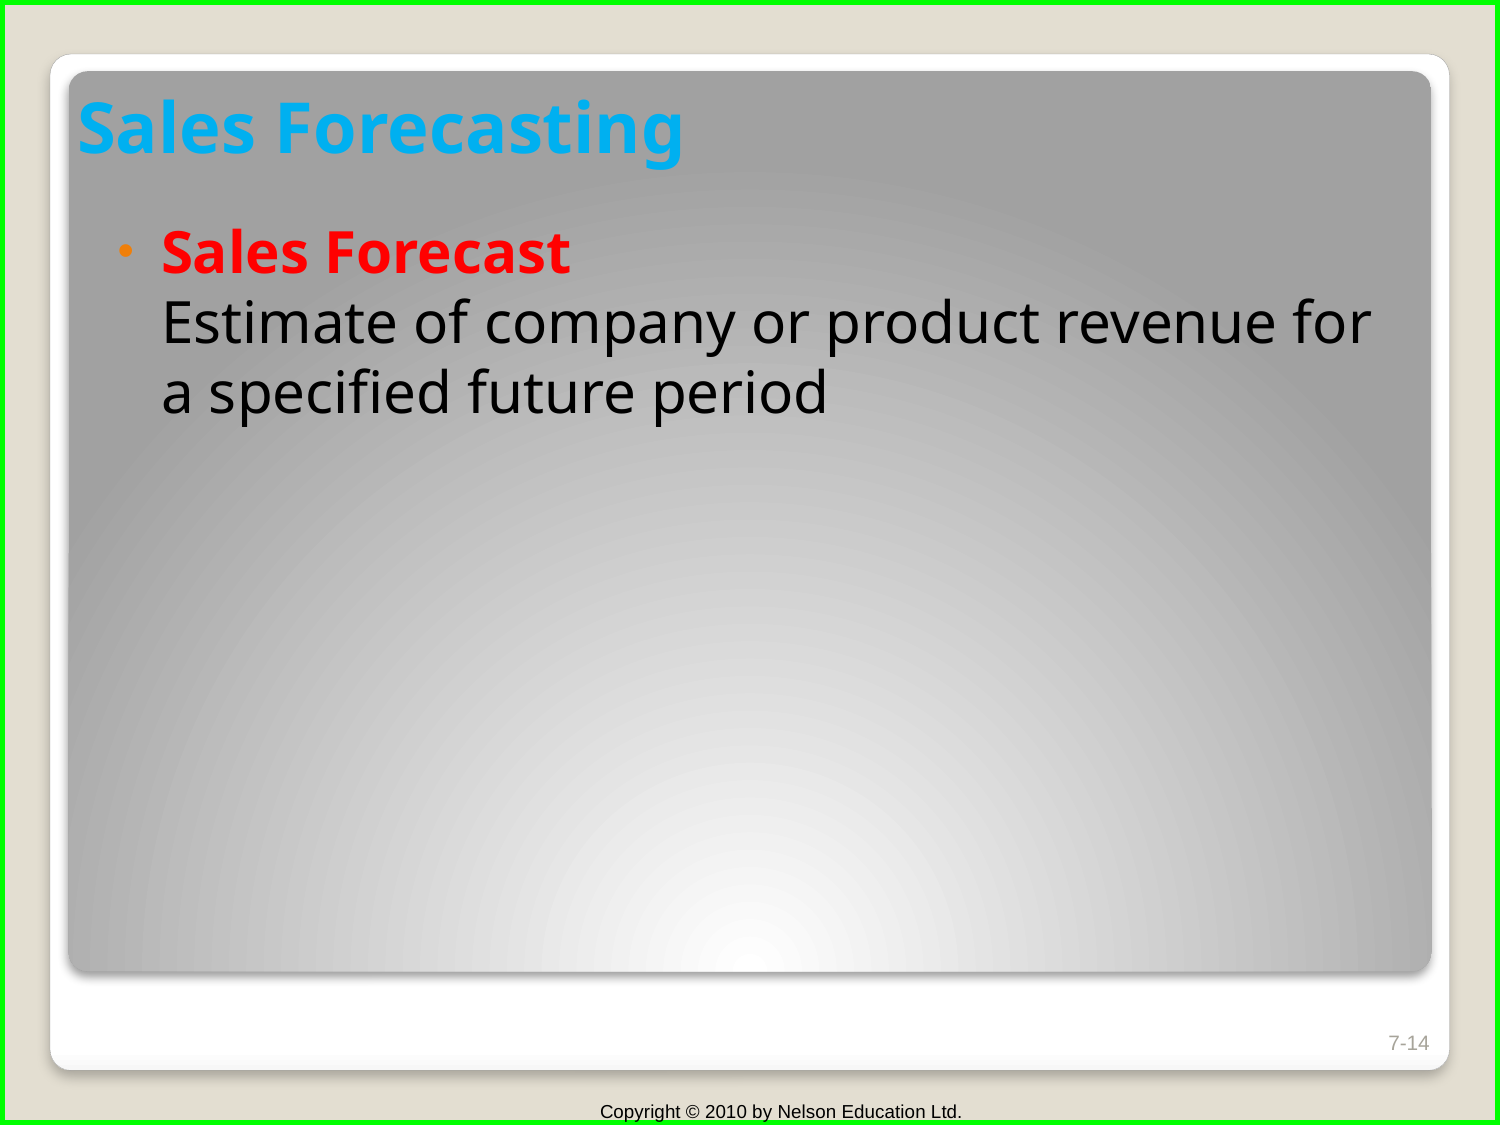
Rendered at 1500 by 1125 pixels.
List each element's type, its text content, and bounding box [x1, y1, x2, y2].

list Sales Forecast Estimate of company or product revenue for a specified future period [87, 200, 1425, 850]
title Sales Forecasting [62, 75, 1438, 175]
slide_number 7-14 [1369, 1002, 1445, 1063]
